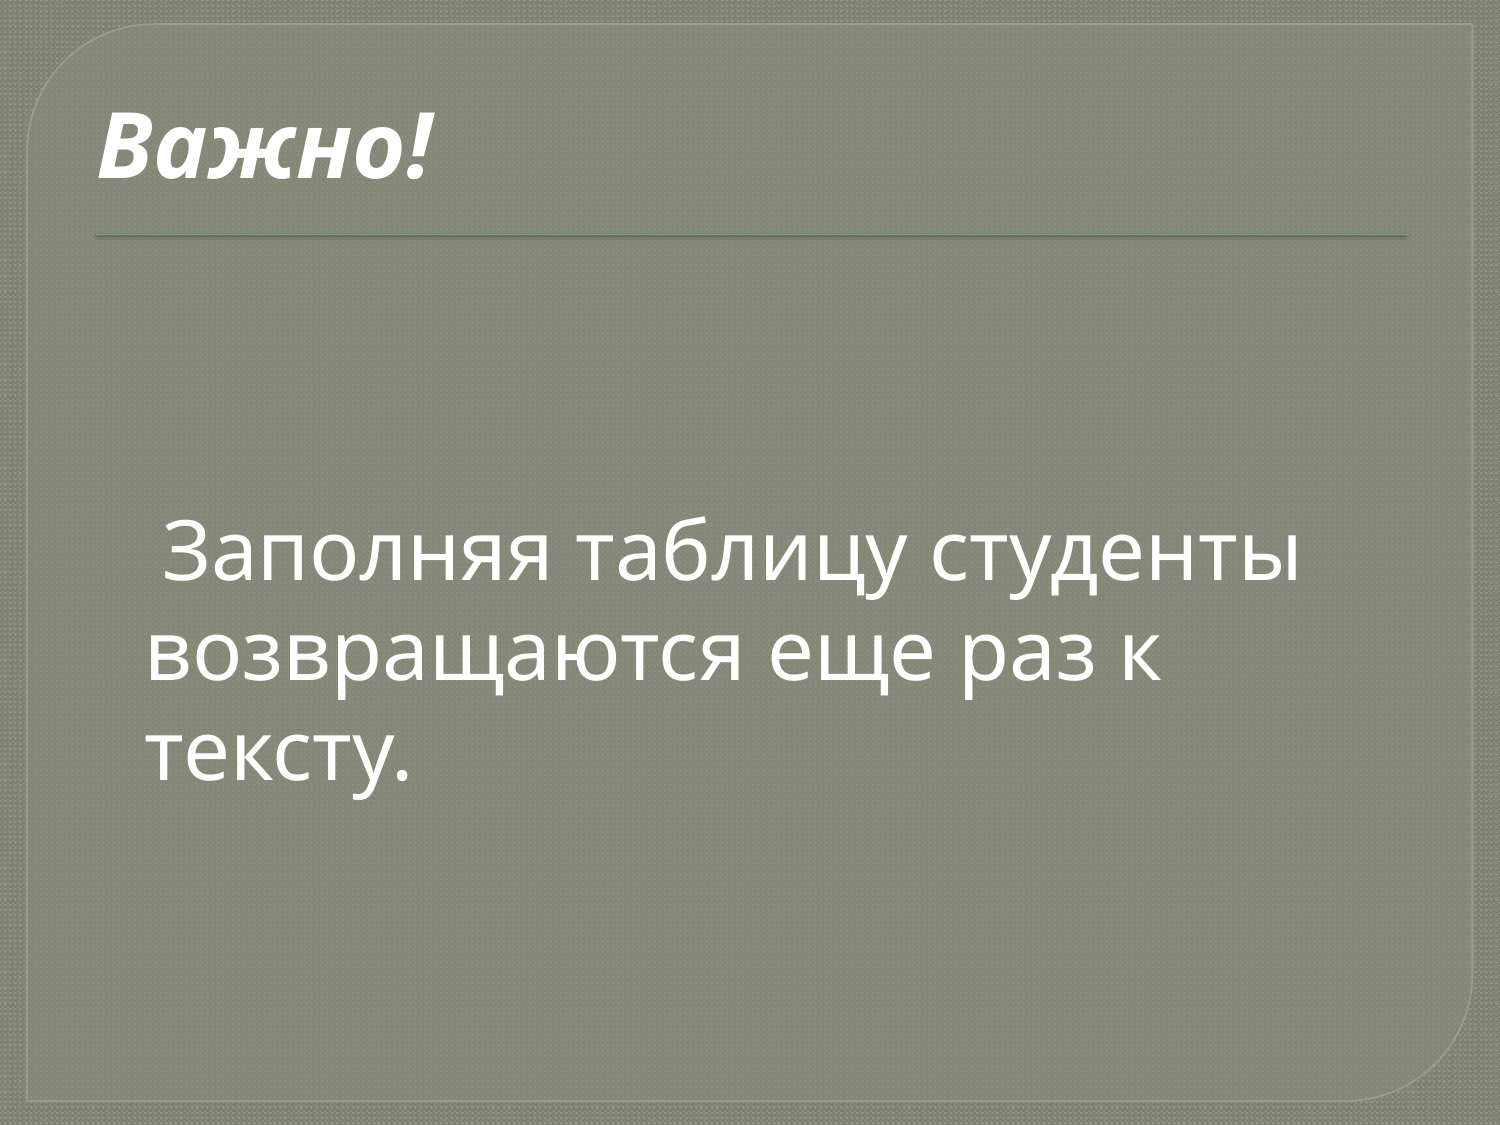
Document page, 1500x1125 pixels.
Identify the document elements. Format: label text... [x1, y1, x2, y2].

list Важно! Заполняя таблицу студенты возвращаются еще раз к тексту. [82, 0, 1425, 1005]
